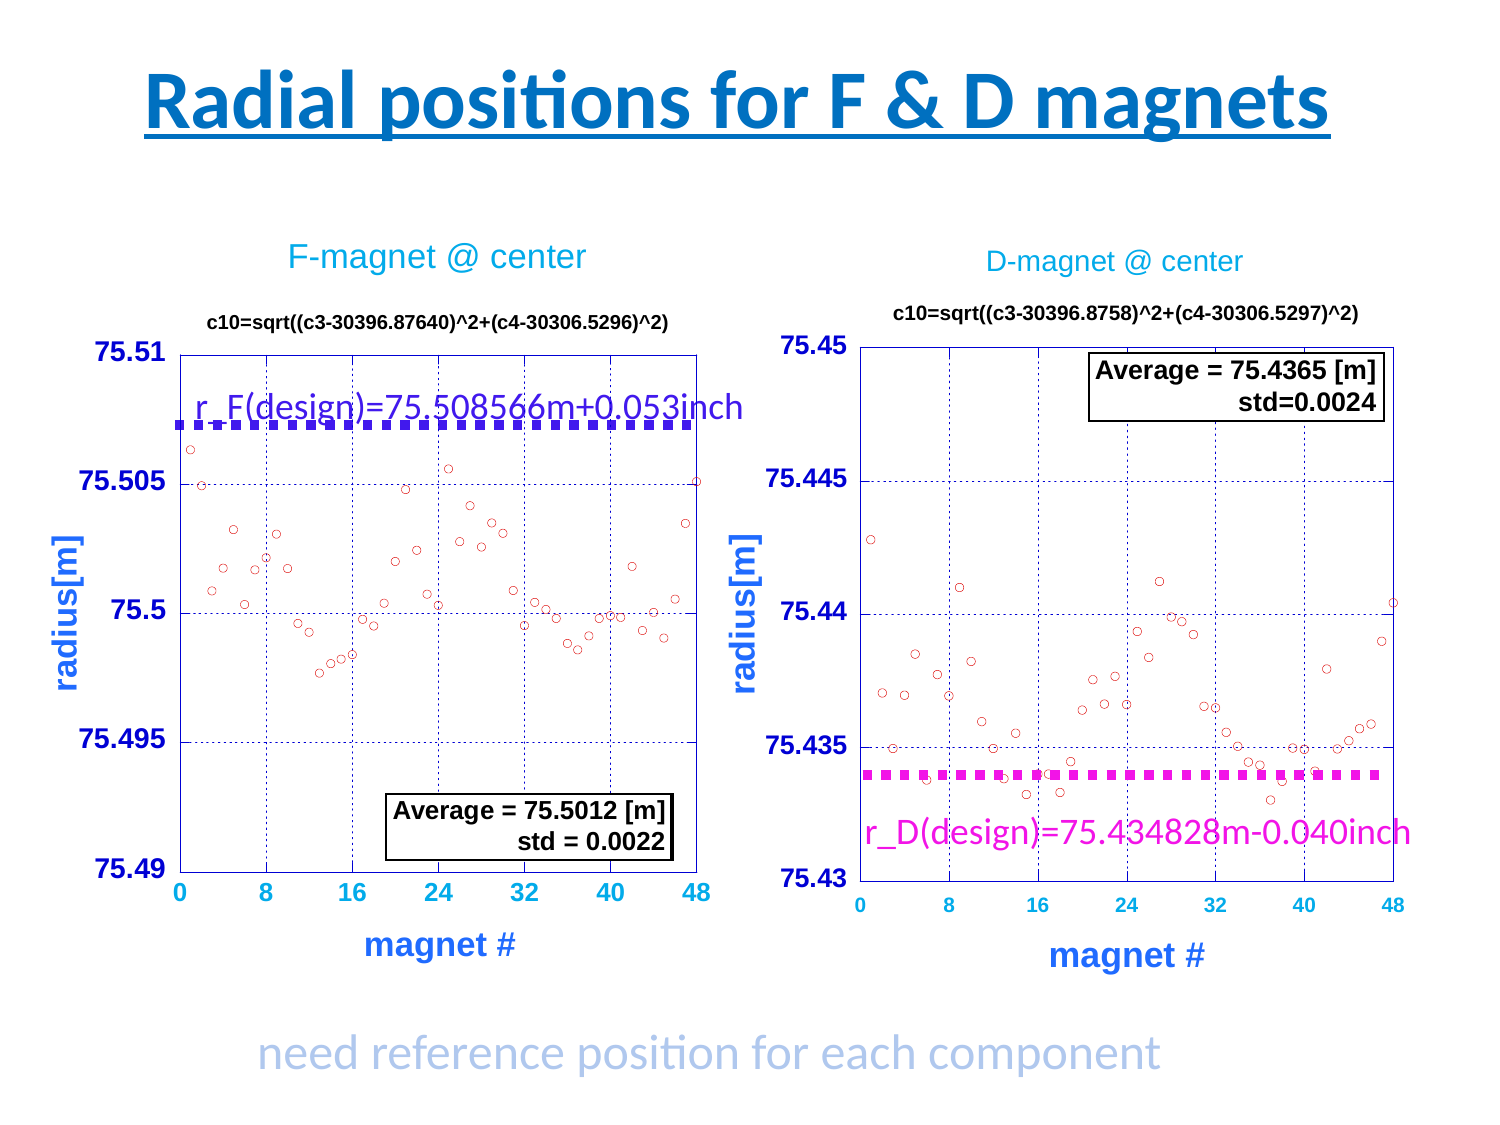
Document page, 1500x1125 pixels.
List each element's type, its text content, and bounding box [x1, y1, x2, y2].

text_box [699, 187, 1500, 988]
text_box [24, 199, 801, 976]
text_box need reference position for each component [242, 1012, 1177, 1088]
text_box Radial positions for F & D magnets [0, 37, 1475, 153]
